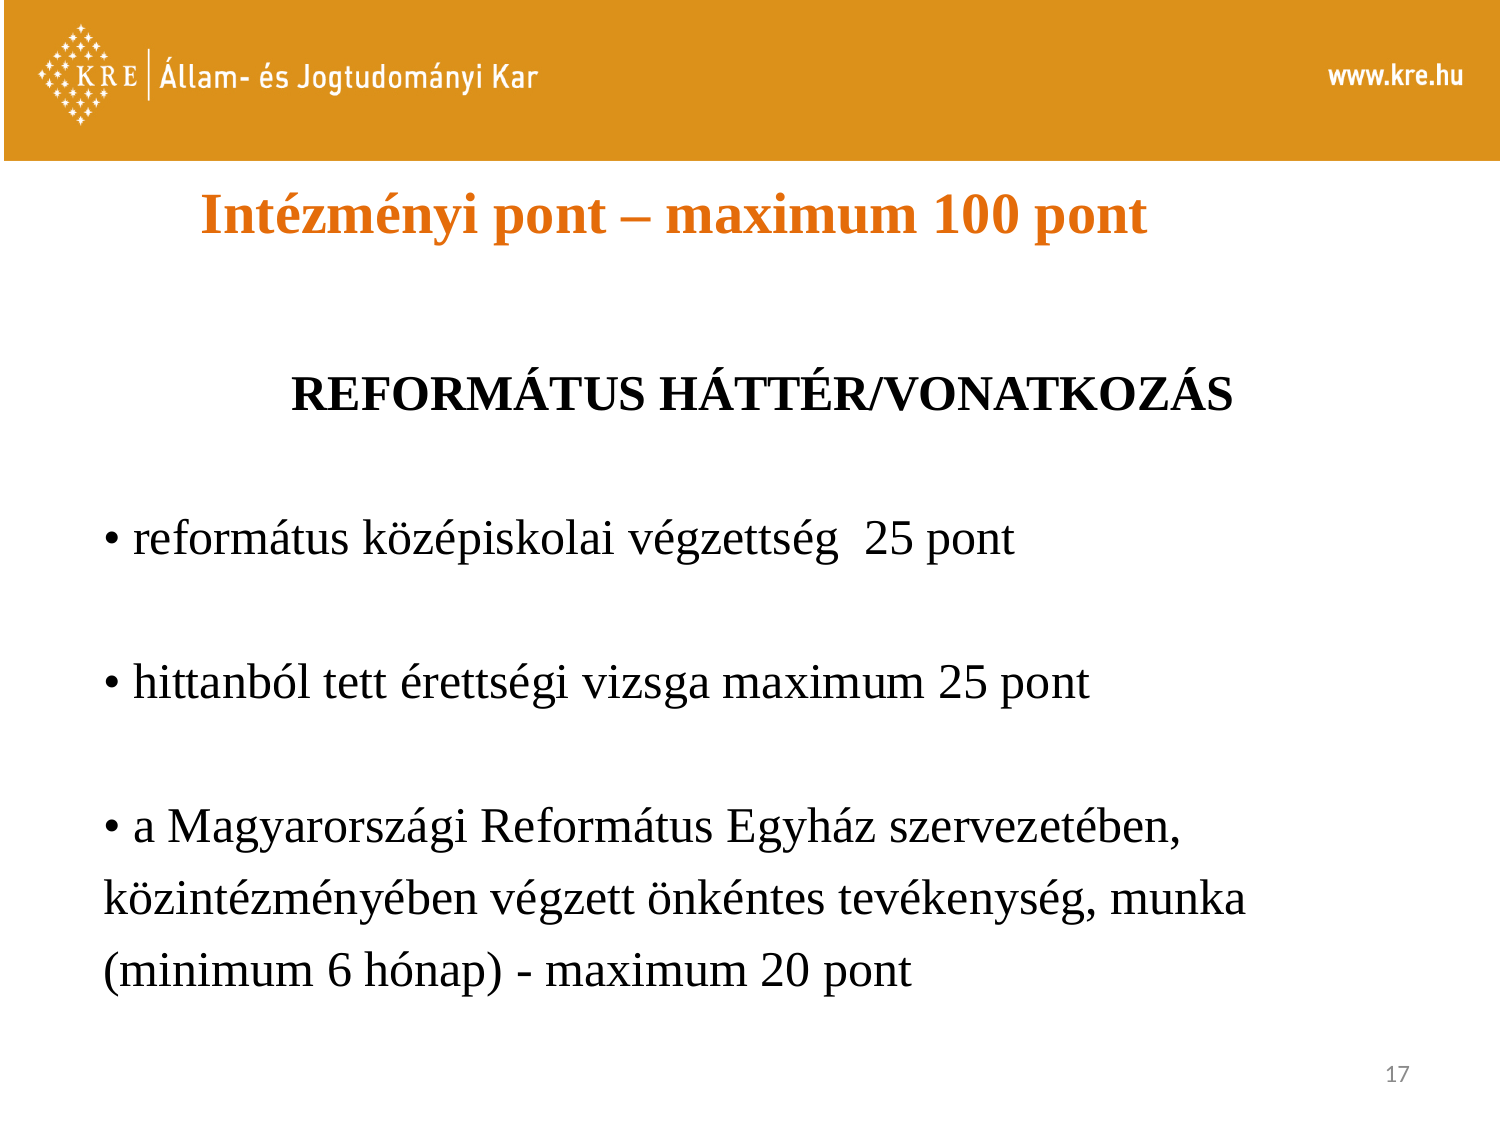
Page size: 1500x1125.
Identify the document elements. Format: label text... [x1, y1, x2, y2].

title Intézményi pont – maximum 100 pont [0, 164, 1350, 260]
slide_number 17 [1074, 1042, 1425, 1103]
text_box REFORMÁTUS HÁTTÉR/VONATKOZÁS • református középiskolai végzettség 25 pont • hittanból tett érettségi vizsga maximum 25 pont • a Magyarországi Református Egyház szervezetében, közintézményében végzett önkéntes tevékenység, munka (minimum 6 hónap) - maximum 20 pont [88, 281, 1439, 1004]
picture [4, 0, 1500, 162]
